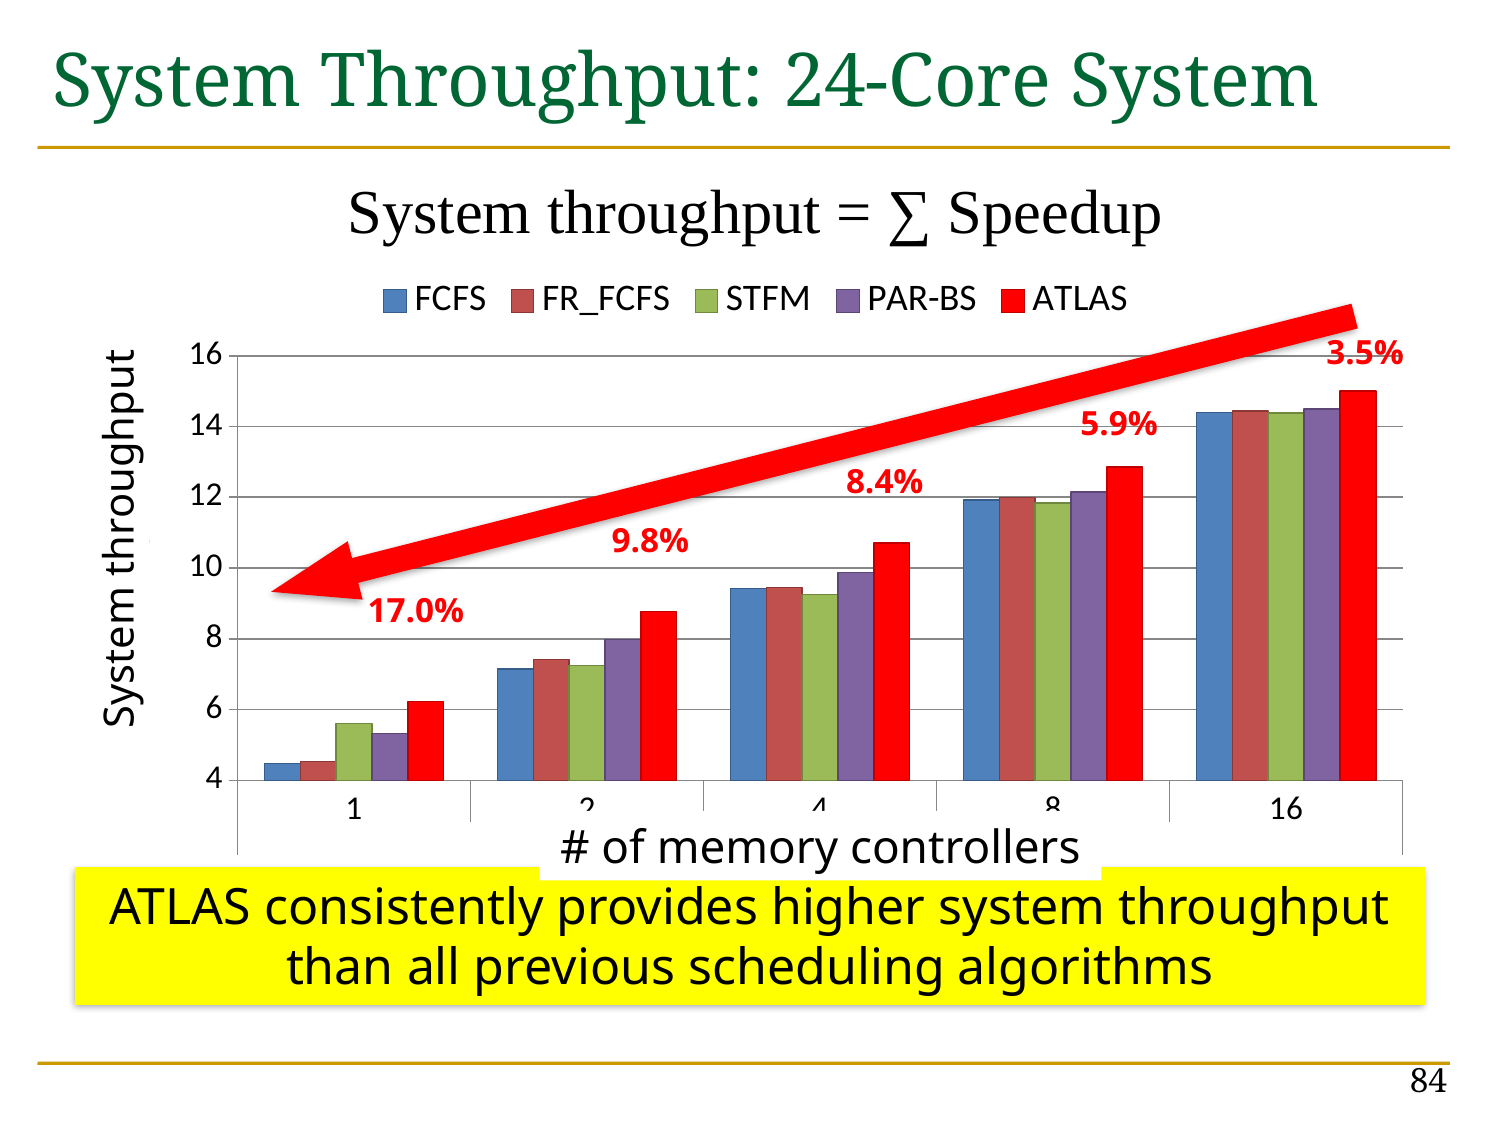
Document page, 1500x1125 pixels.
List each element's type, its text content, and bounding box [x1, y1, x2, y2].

text_box System throughput = ∑ Speedup [316, 164, 1196, 254]
chart [81, 263, 1430, 874]
slide_number 84 [1111, 1036, 1462, 1112]
text_box ATLAS consistently provides higher system throughput than all previous scheduling algorithms [74, 867, 1425, 1005]
title System Throughput: 24-Core System [37, 24, 1450, 200]
